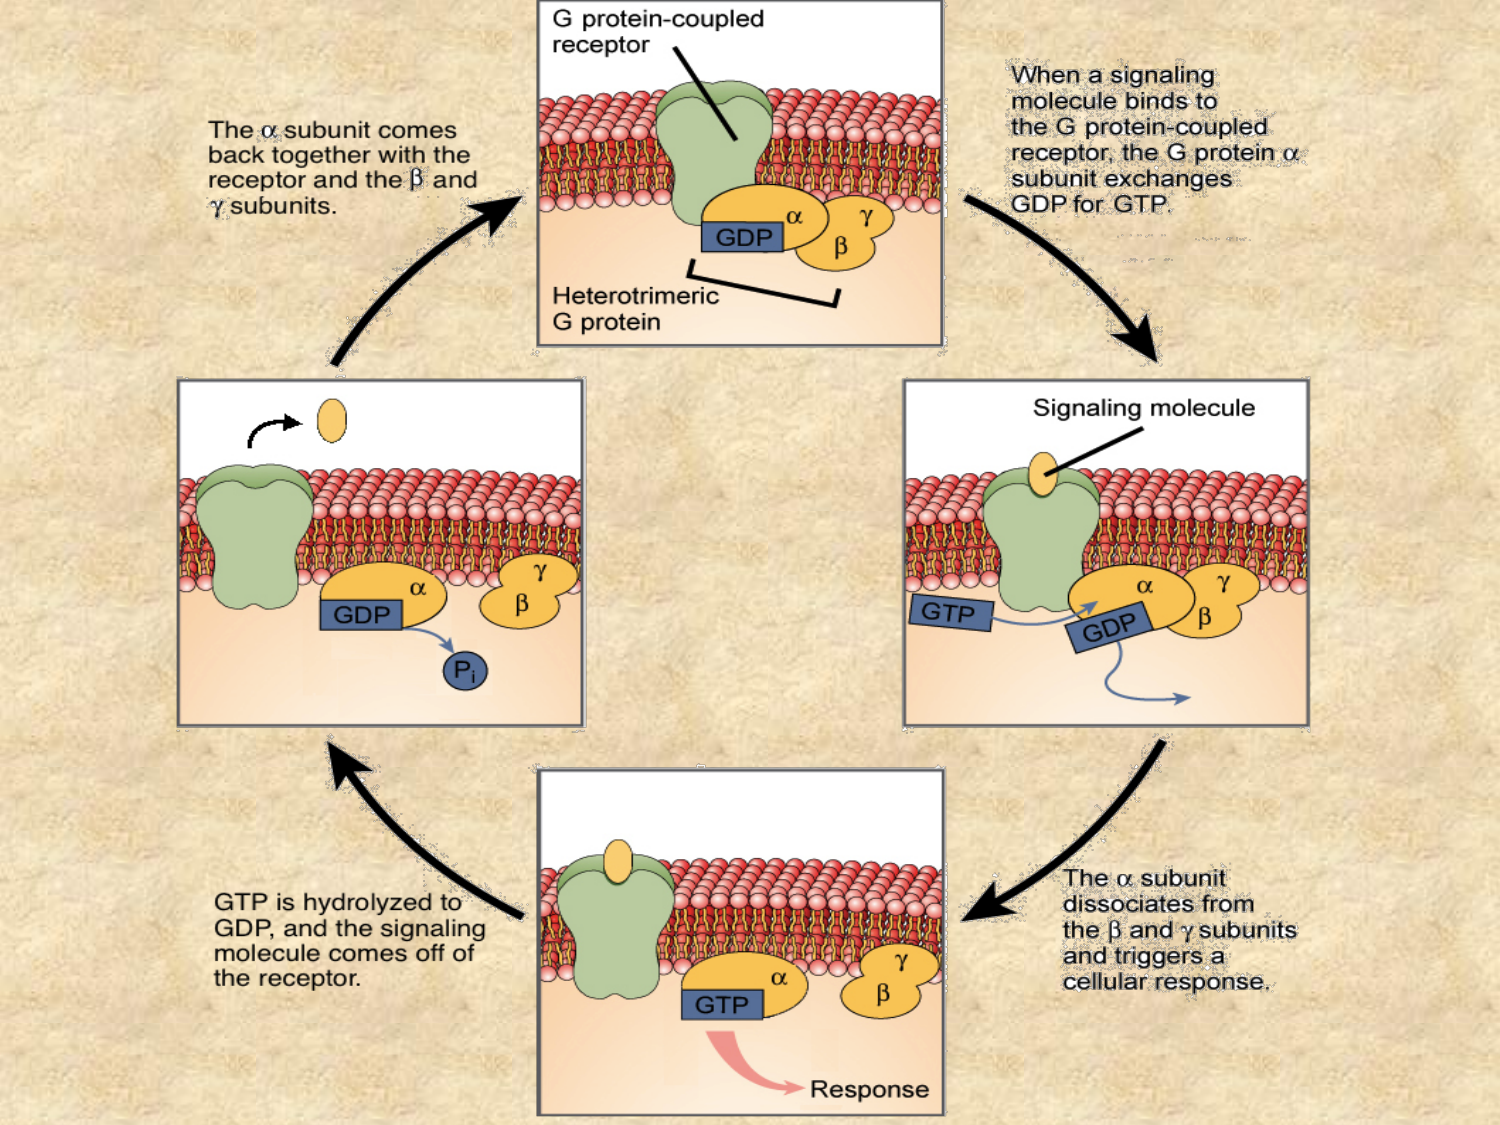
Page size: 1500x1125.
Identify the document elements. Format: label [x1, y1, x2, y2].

list [0, 0, 1500, 1125]
